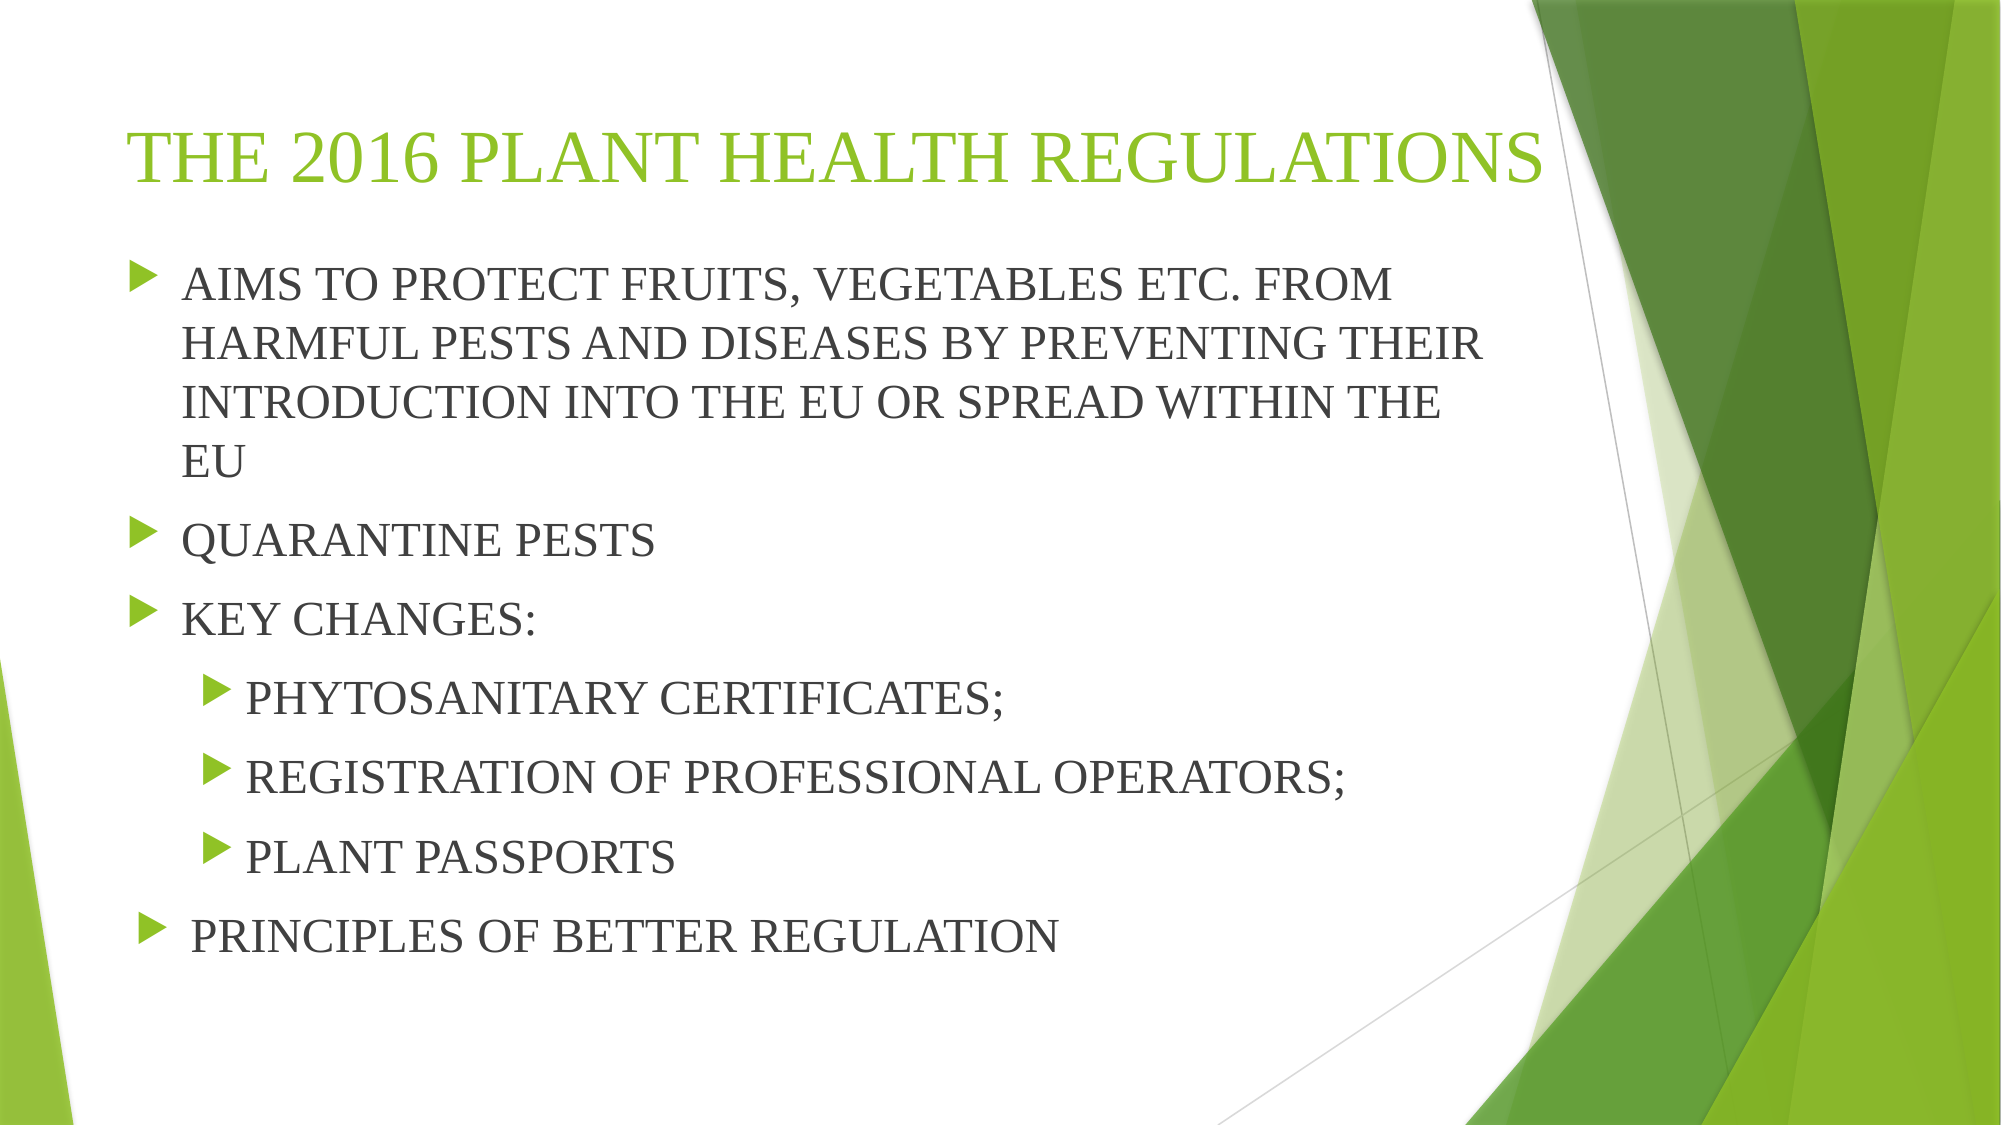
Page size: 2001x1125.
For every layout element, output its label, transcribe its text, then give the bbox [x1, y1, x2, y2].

list AIMS TO PROTECT FRUITS, VEGETABLES ETC. FROM HARMFUL PESTS AND DISEASES BY PREVENTING THEIR INTRODUCTION INTO THE EU OR SPREAD WITHIN THE EU QUARANTINE PESTS KEY CHANGES: PHYTOSANITARY CERTIFICATES; REGISTRATION OF PROFESSIONAL OPERATORS; PLANT PASSPORTS PRINCIPLES OF BETTER REGULATION [111, 244, 1522, 971]
title THE 2016 PLANT HEALTH REGULATIONS [111, 99, 1629, 317]
